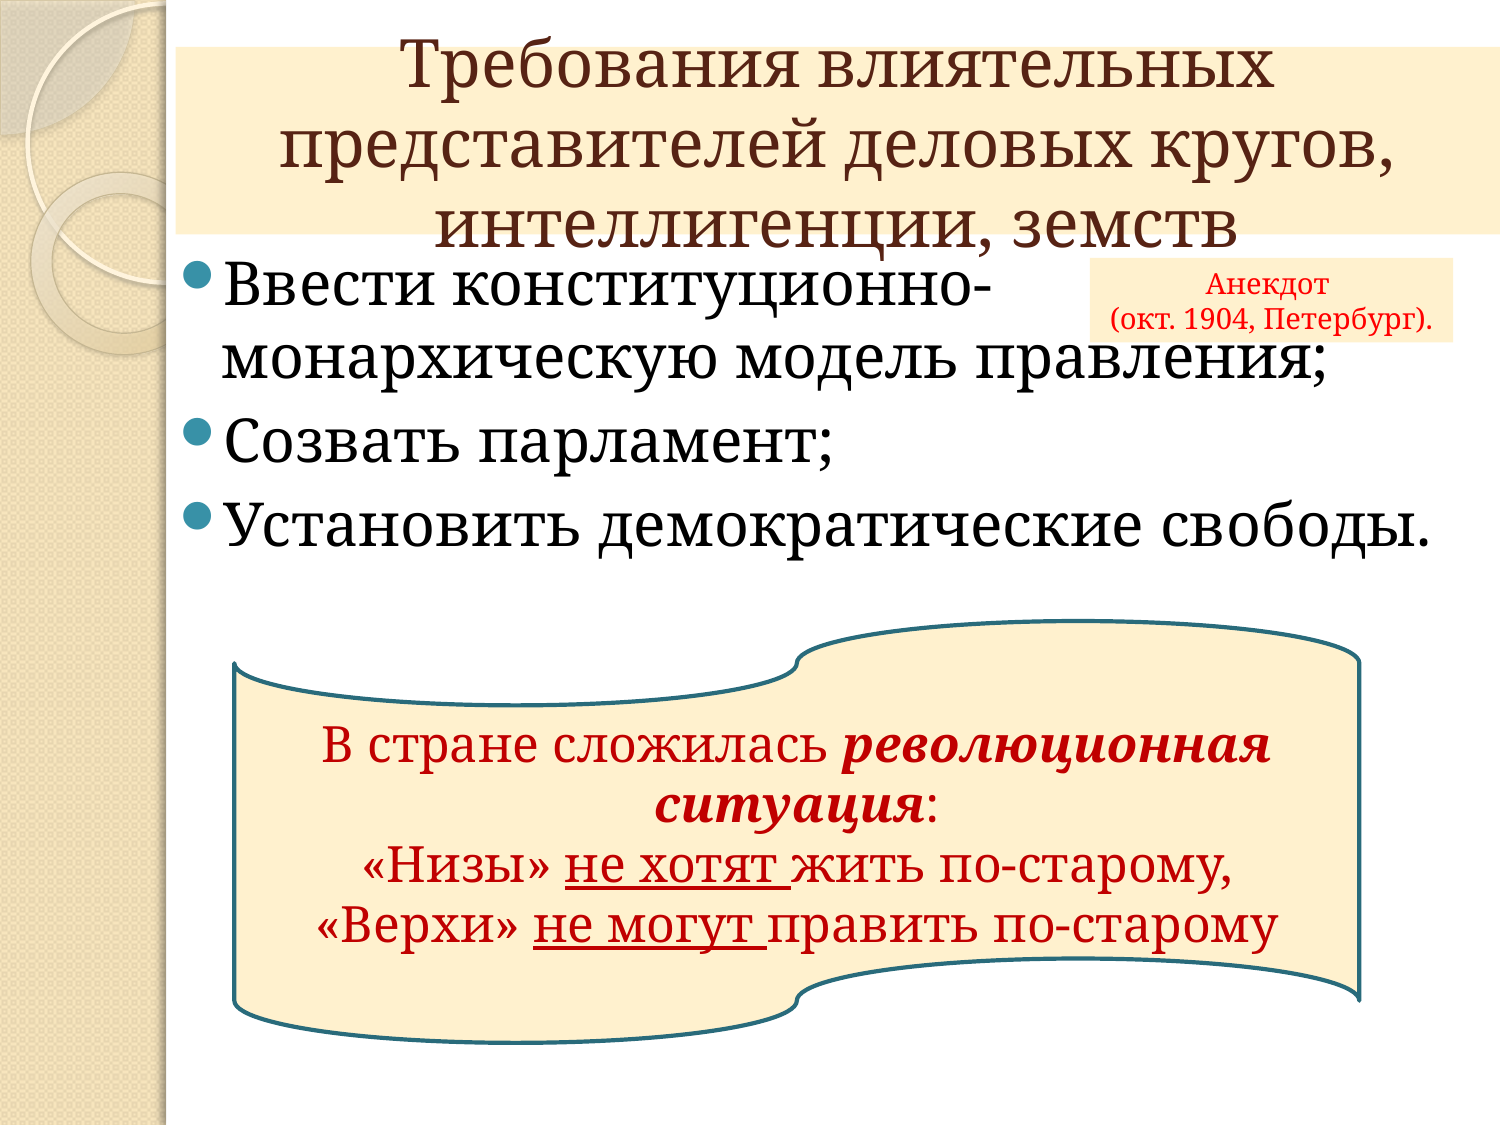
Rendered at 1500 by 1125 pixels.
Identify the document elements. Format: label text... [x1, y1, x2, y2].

list Ввести конституционно-монархическую модель правления; Созвать парламент; Установить демократические свободы. [152, 237, 1466, 610]
text_box Анекдот (окт. 1904, Петербург). [1089, 257, 1454, 343]
title Требования влиятельных представителей деловых кругов, интеллигенции, земств [175, 46, 1500, 235]
text_box В стране сложилась революционная ситуация: «Низы» не хотят жить по-старому, «Верхи» не могут править по-старому [232, 618, 1362, 1045]
